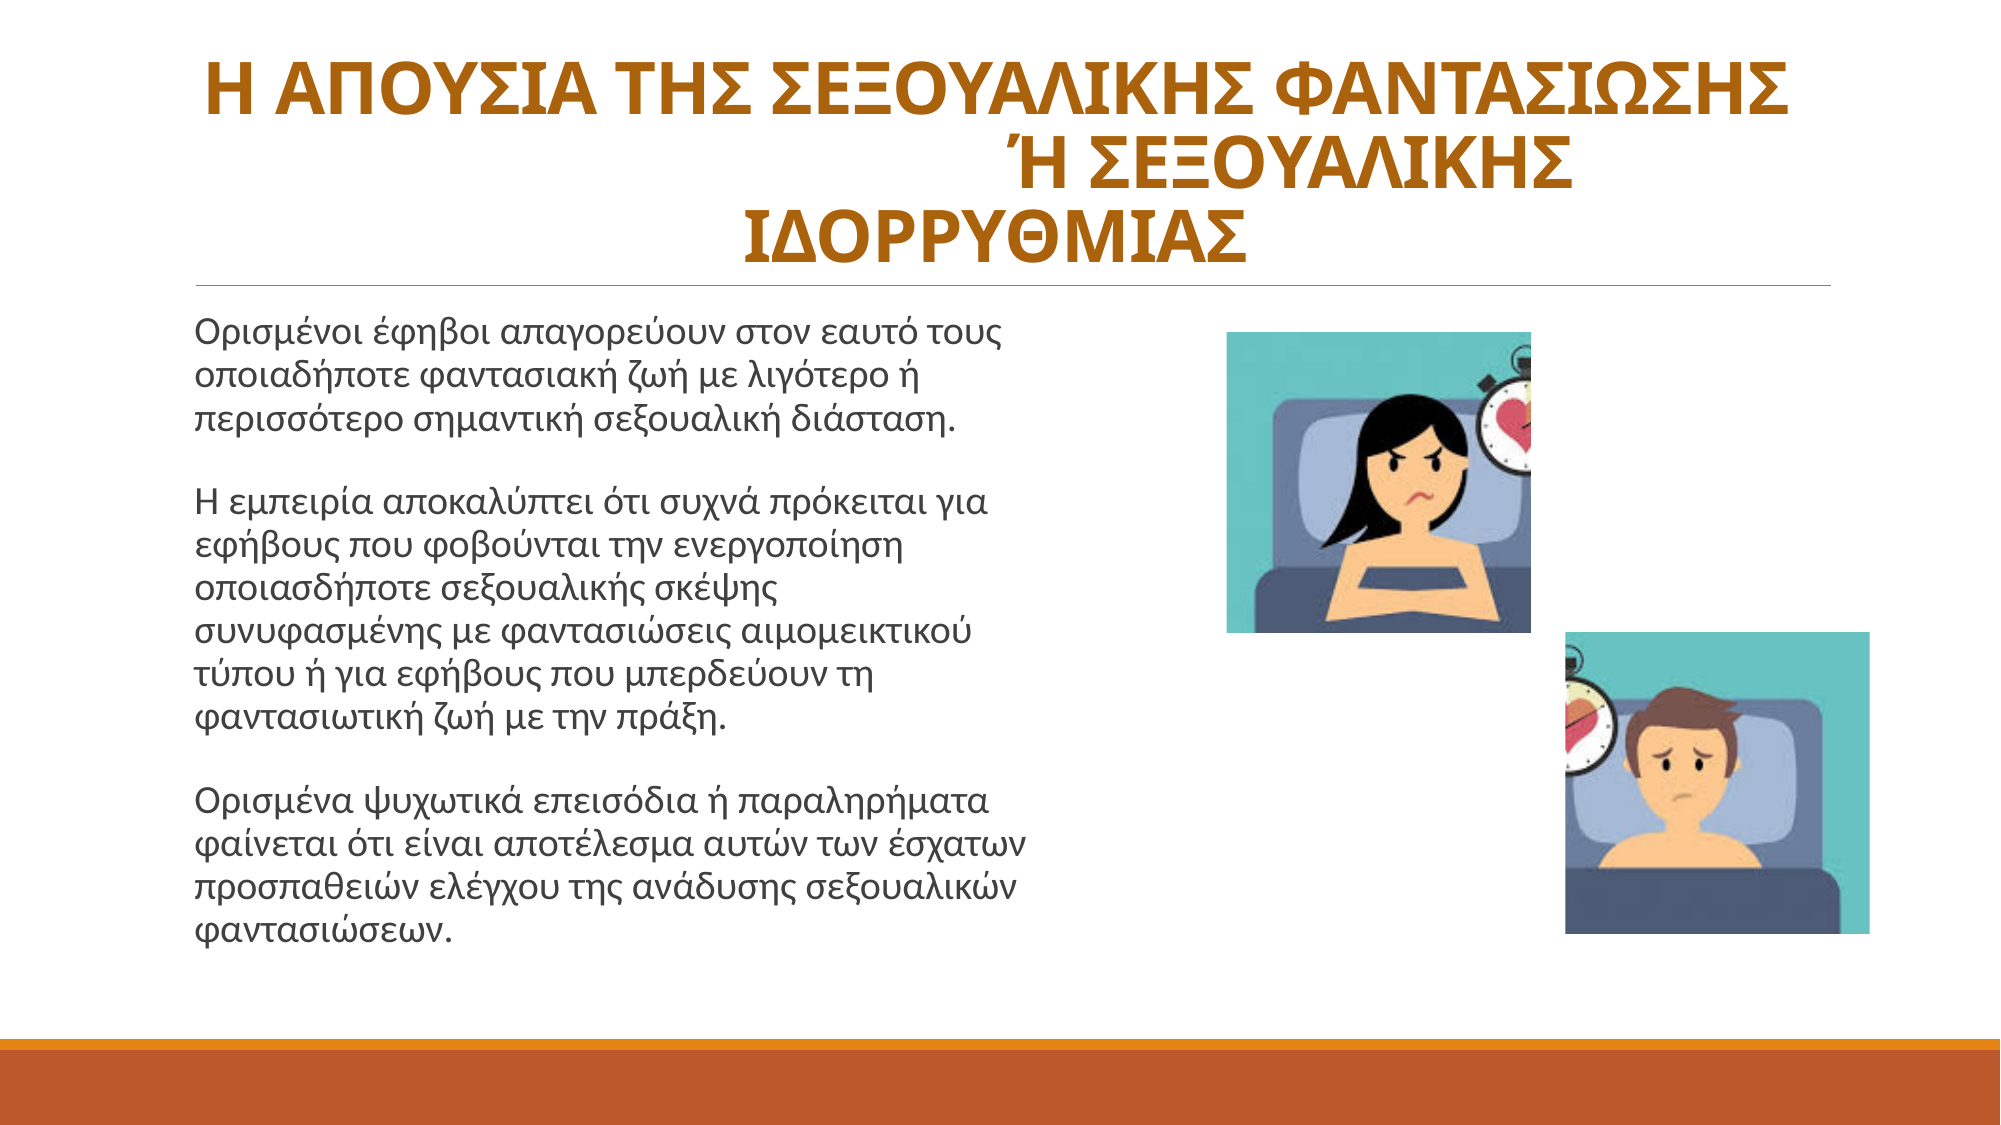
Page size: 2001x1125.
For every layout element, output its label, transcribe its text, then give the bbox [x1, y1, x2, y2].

title Η ΑΠΟΥΣΙΑ ΤΗΣ ΣΕΞΟΥΑΛΙΚΗΣ ΦΑΝΤΑΣΙΩΣΗΣ Ή ΣΕΞΟΥΑΛΙΚΗΣ ΙΔΟΡΡΥΘΜΙΑΣ [180, 47, 1830, 285]
picture [1564, 632, 1871, 934]
picture [1225, 331, 1532, 634]
list Ορισμένοι έφηβοι απαγορεύουν στον εαυτό τους οποιαδήποτε φαντασιακή ζωή με λιγότερο ή περισσότερο σημαντική σεξουαλική διάσταση. Η εμπειρία αποκαλύπτει ότι συχνά πρόκειται για εφήβους που φοβούνται την ενεργοποίηση οποιασδήποτε σεξουαλικής σκέψης συνυφασμένης με φαντασιώσεις αιμομεικτικού τύπου ή για εφήβους που μπερδεύουν τη φαντασιωτική ζωή με την πράξη. Ορισμένα ψυχωτικά επεισόδια ή παραληρήματα φαίνεται ότι είναι αποτέλεσμα αυτών των έσχατων προσπαθειών ελέγχου της ανάδυσης σεξουαλικών φαντασιώσεων. [180, 302, 1028, 963]
